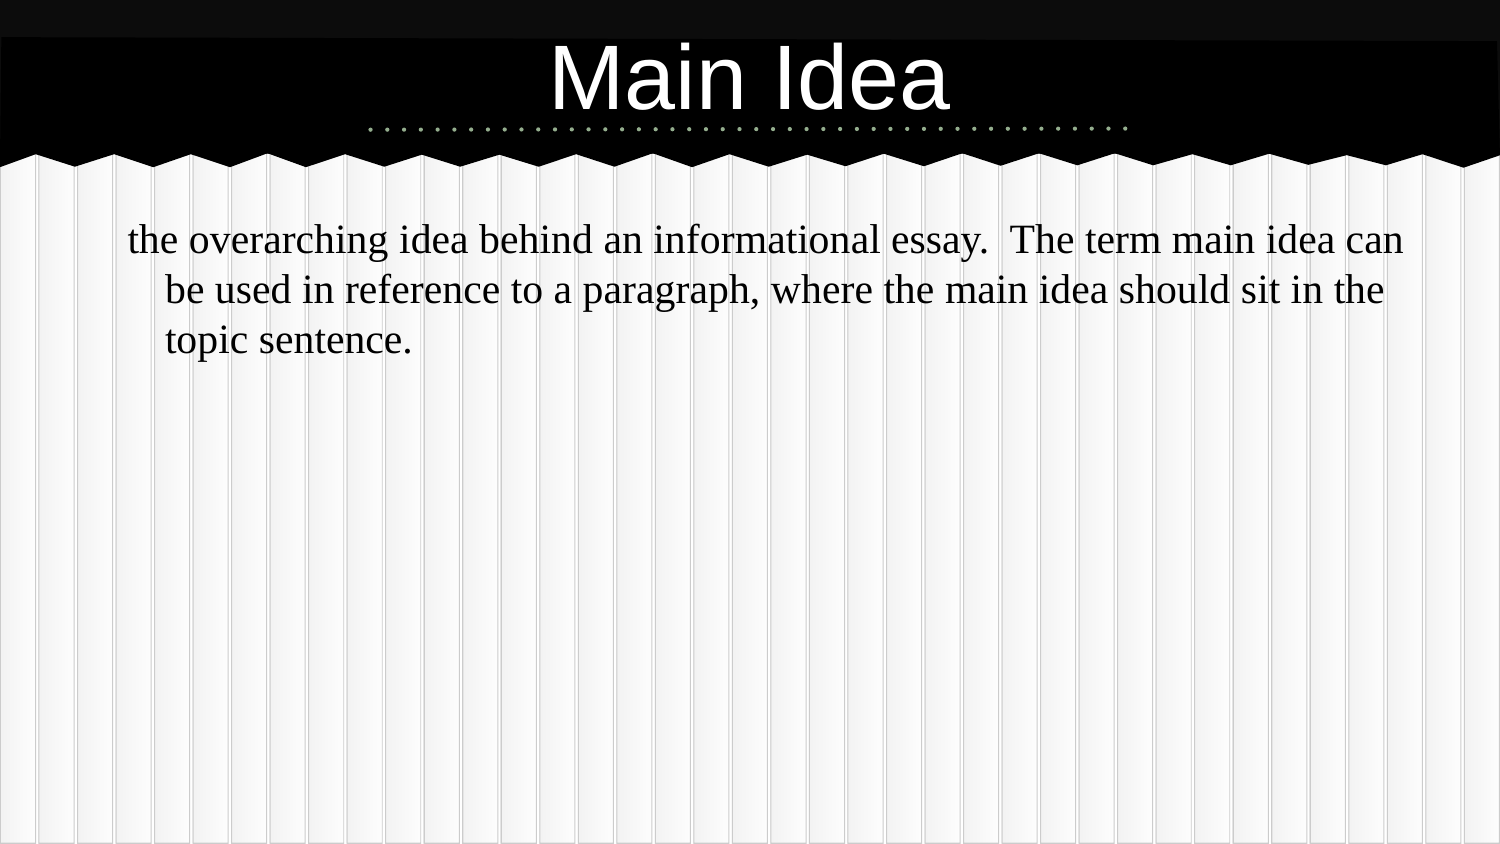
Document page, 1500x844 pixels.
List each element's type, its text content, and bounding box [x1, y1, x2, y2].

list the overarching idea behind an informational essay. The term main idea can be used in reference to a paragraph, where the main idea should sit in the topic sentence. [75, 196, 1425, 793]
title Main Idea [75, 2, 1425, 143]
